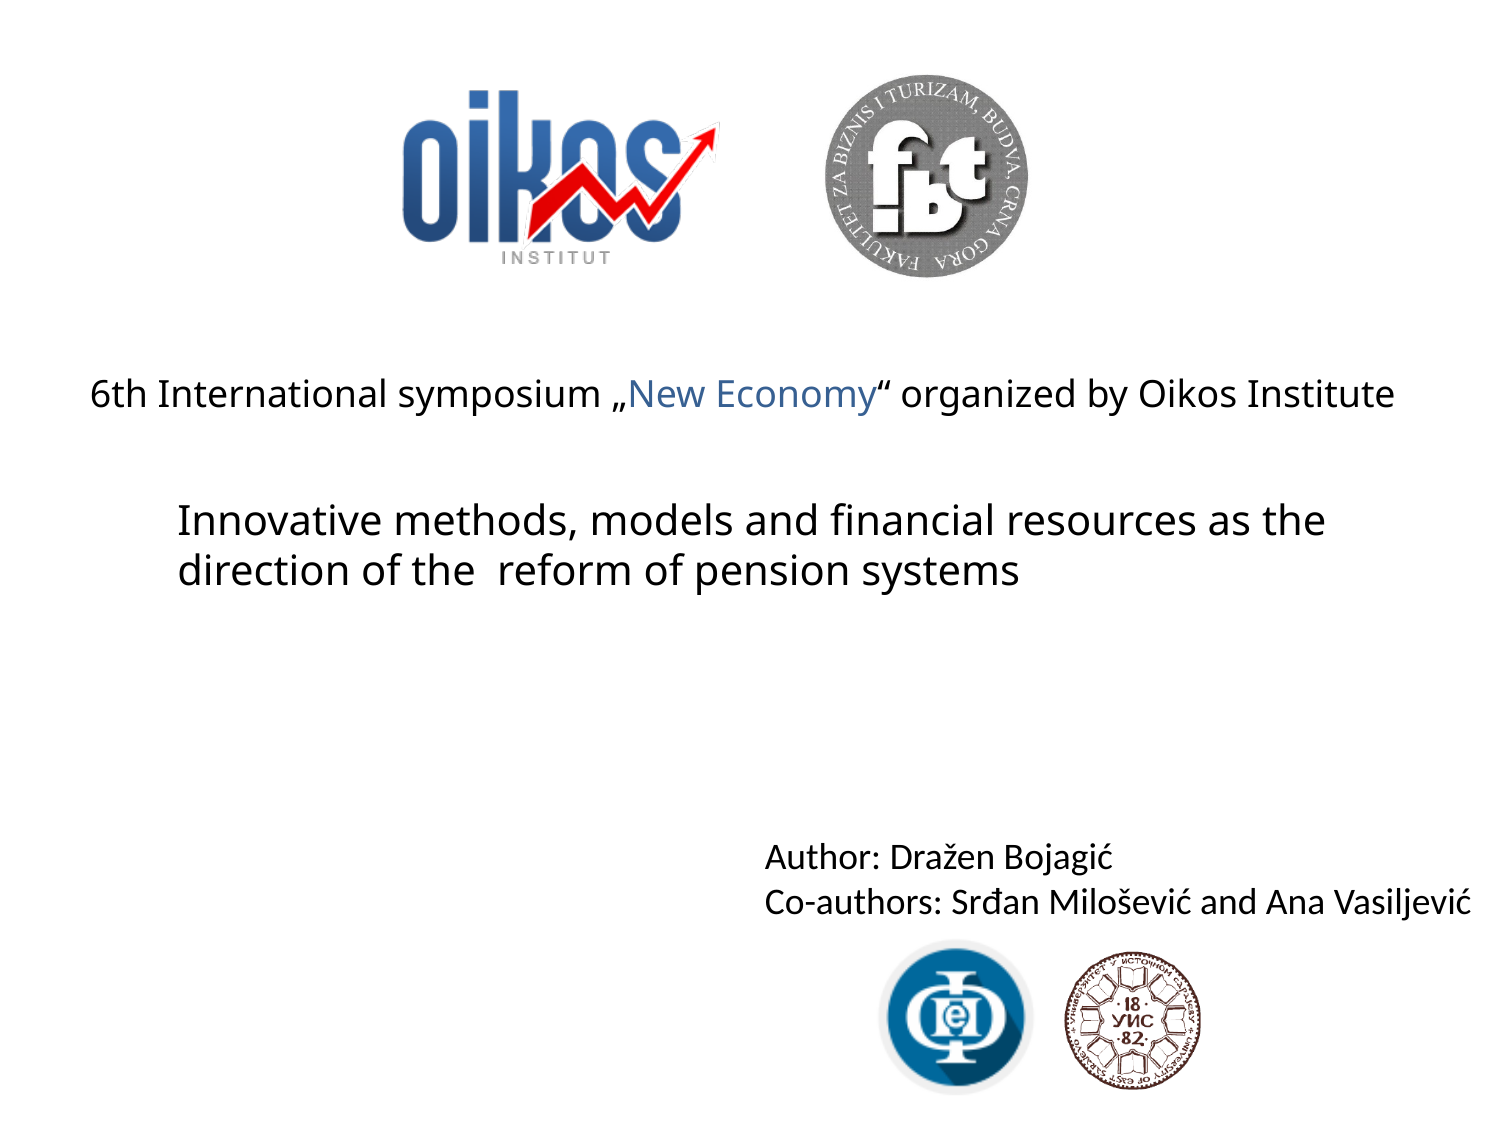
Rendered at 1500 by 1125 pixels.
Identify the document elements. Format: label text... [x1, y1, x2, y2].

text_box Author: Dražen Bojagić Co-authors: Srđan Milošević and Ana Vasiljević [749, 824, 1500, 930]
picture [399, 87, 729, 270]
picture [824, 924, 1201, 1101]
text_box Innovative methods, models and financial resources as the direction of the reform of pension systems [162, 486, 1400, 602]
text_box 6th International symposium „New Economy“ organized by Oikos Institute [75, 362, 1463, 423]
picture [812, 62, 1040, 290]
